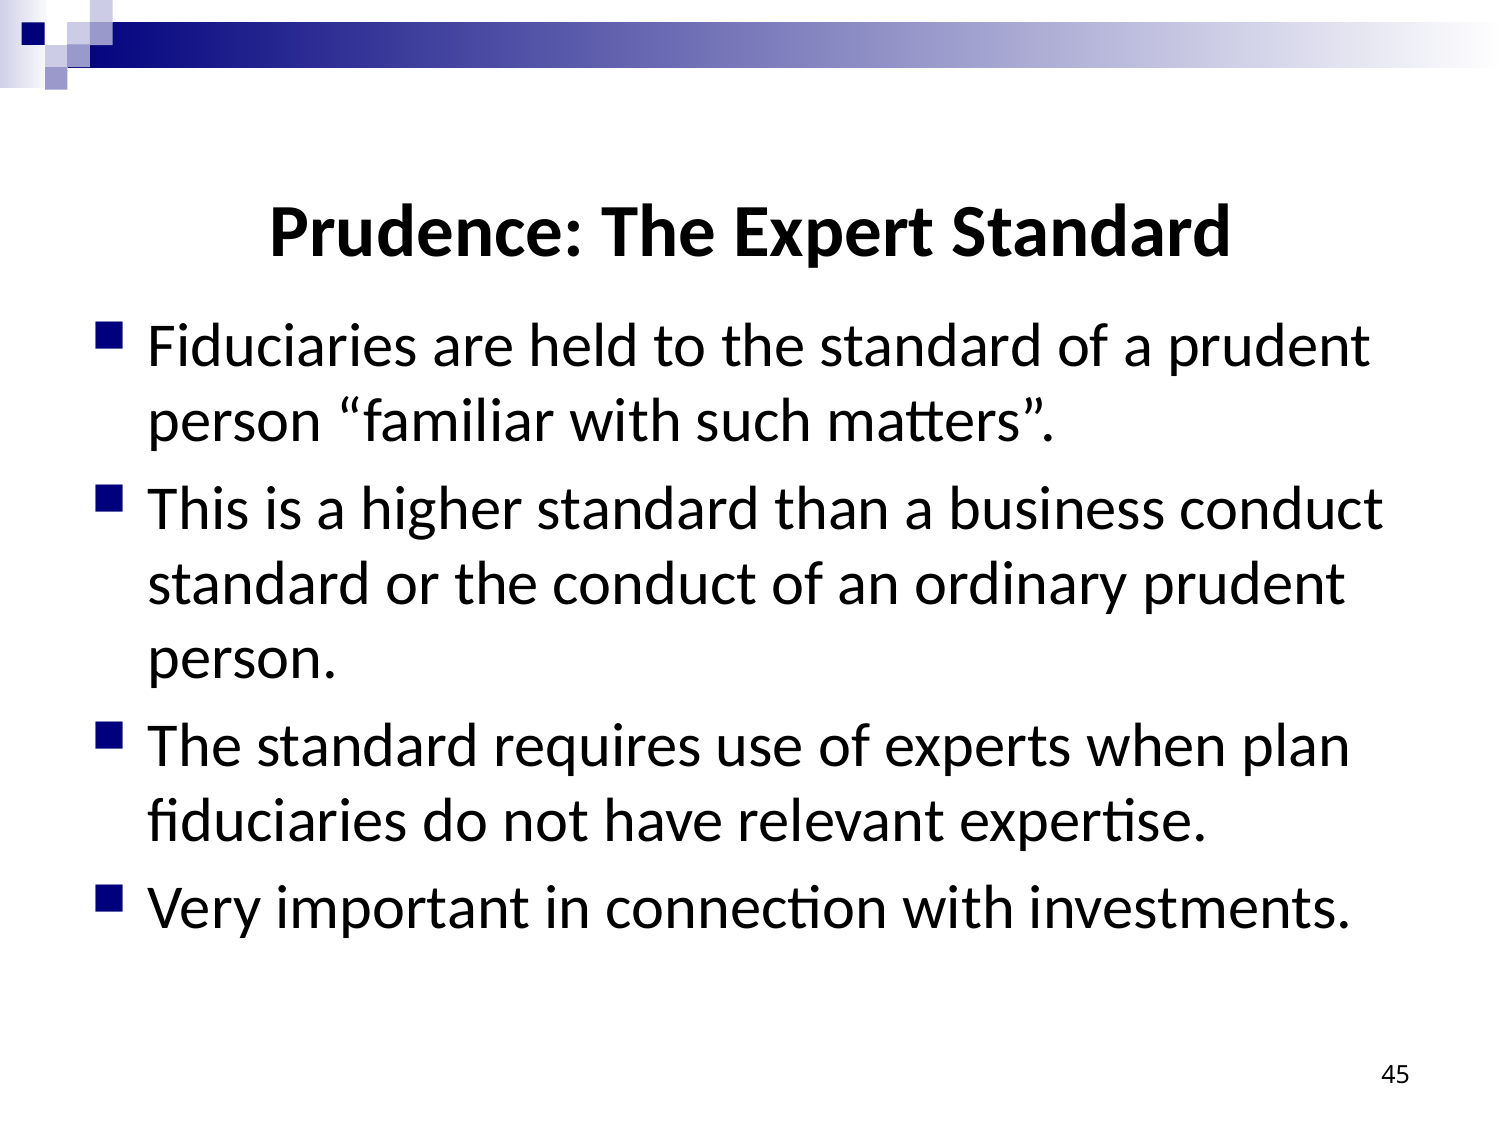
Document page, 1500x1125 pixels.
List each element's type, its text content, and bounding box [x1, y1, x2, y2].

title Prudence: The Expert Standard [76, 113, 1427, 296]
list Fiduciaries are held to the standard of a prudent person “familiar with such matters”. This is a higher standard than a business conduct standard or the conduct of an ordinary prudent person. The standard requires use of experts when plan fiduciaries do not have relevant expertise. Very important in connection with investments. [76, 296, 1427, 935]
slide_number 45 [1074, 1024, 1426, 1101]
